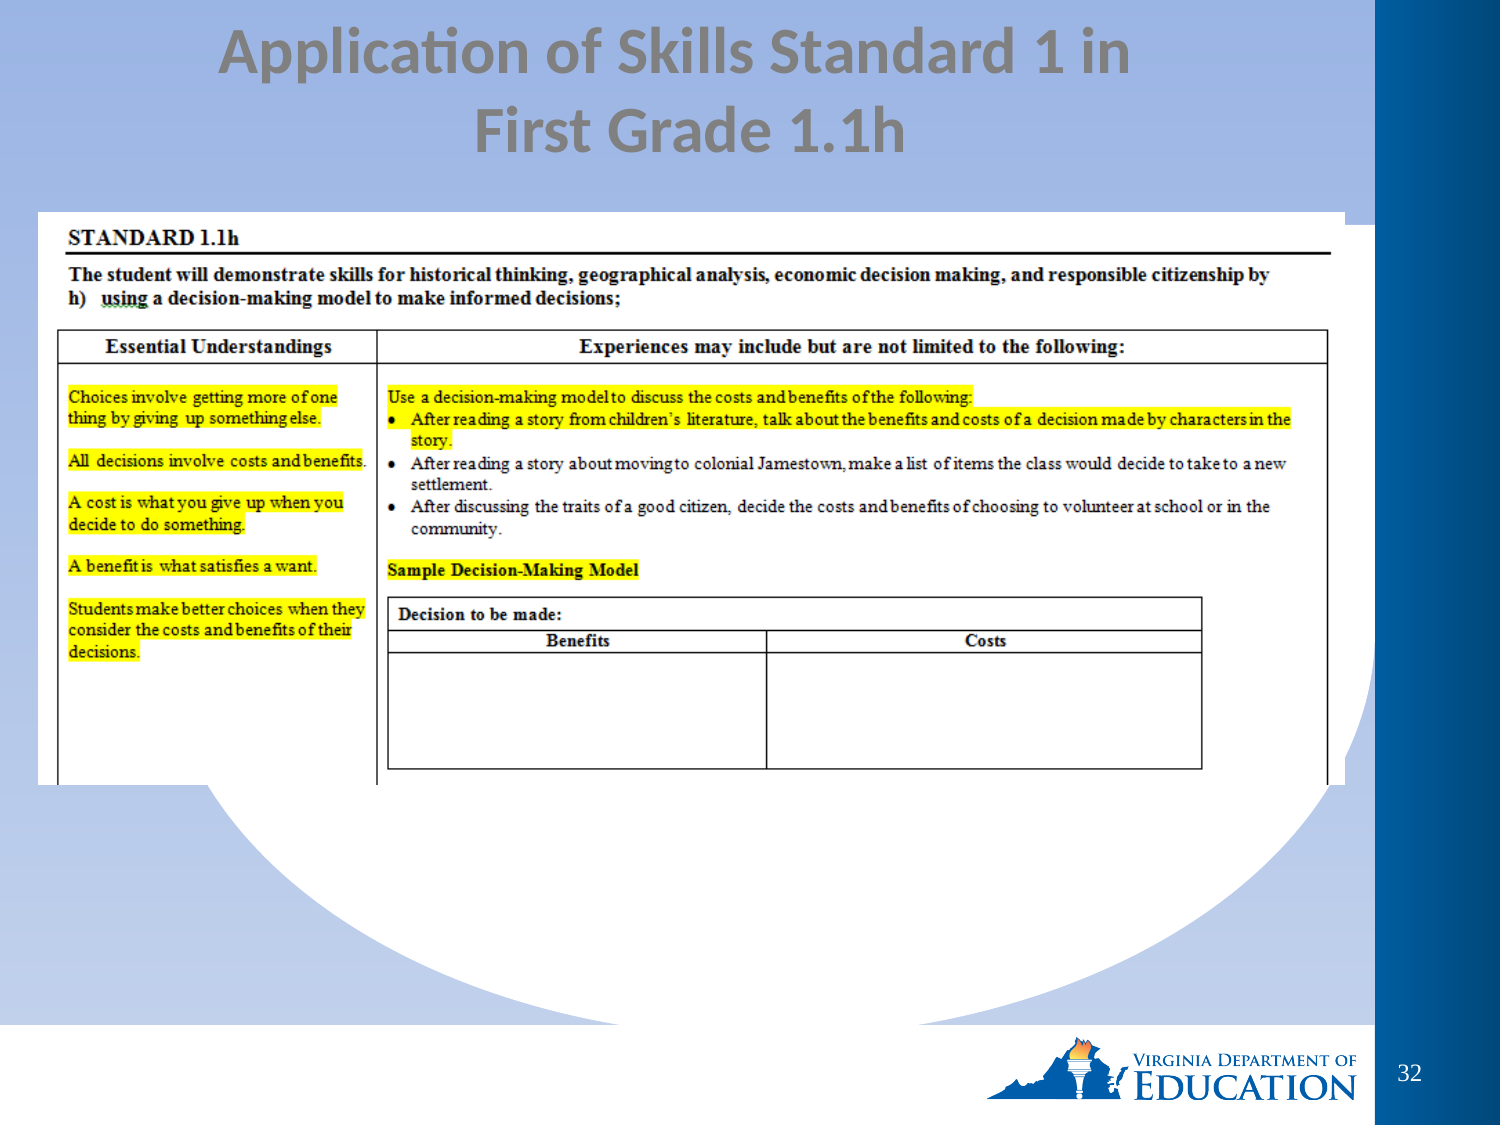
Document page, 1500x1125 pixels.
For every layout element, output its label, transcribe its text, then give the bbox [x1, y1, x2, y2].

slide_number 32 [1374, 1042, 1438, 1100]
picture [37, 212, 1345, 785]
text_box Application of Skills Standard 1 in First Grade 1.1h [72, 0, 1311, 175]
picture [987, 1037, 1357, 1100]
